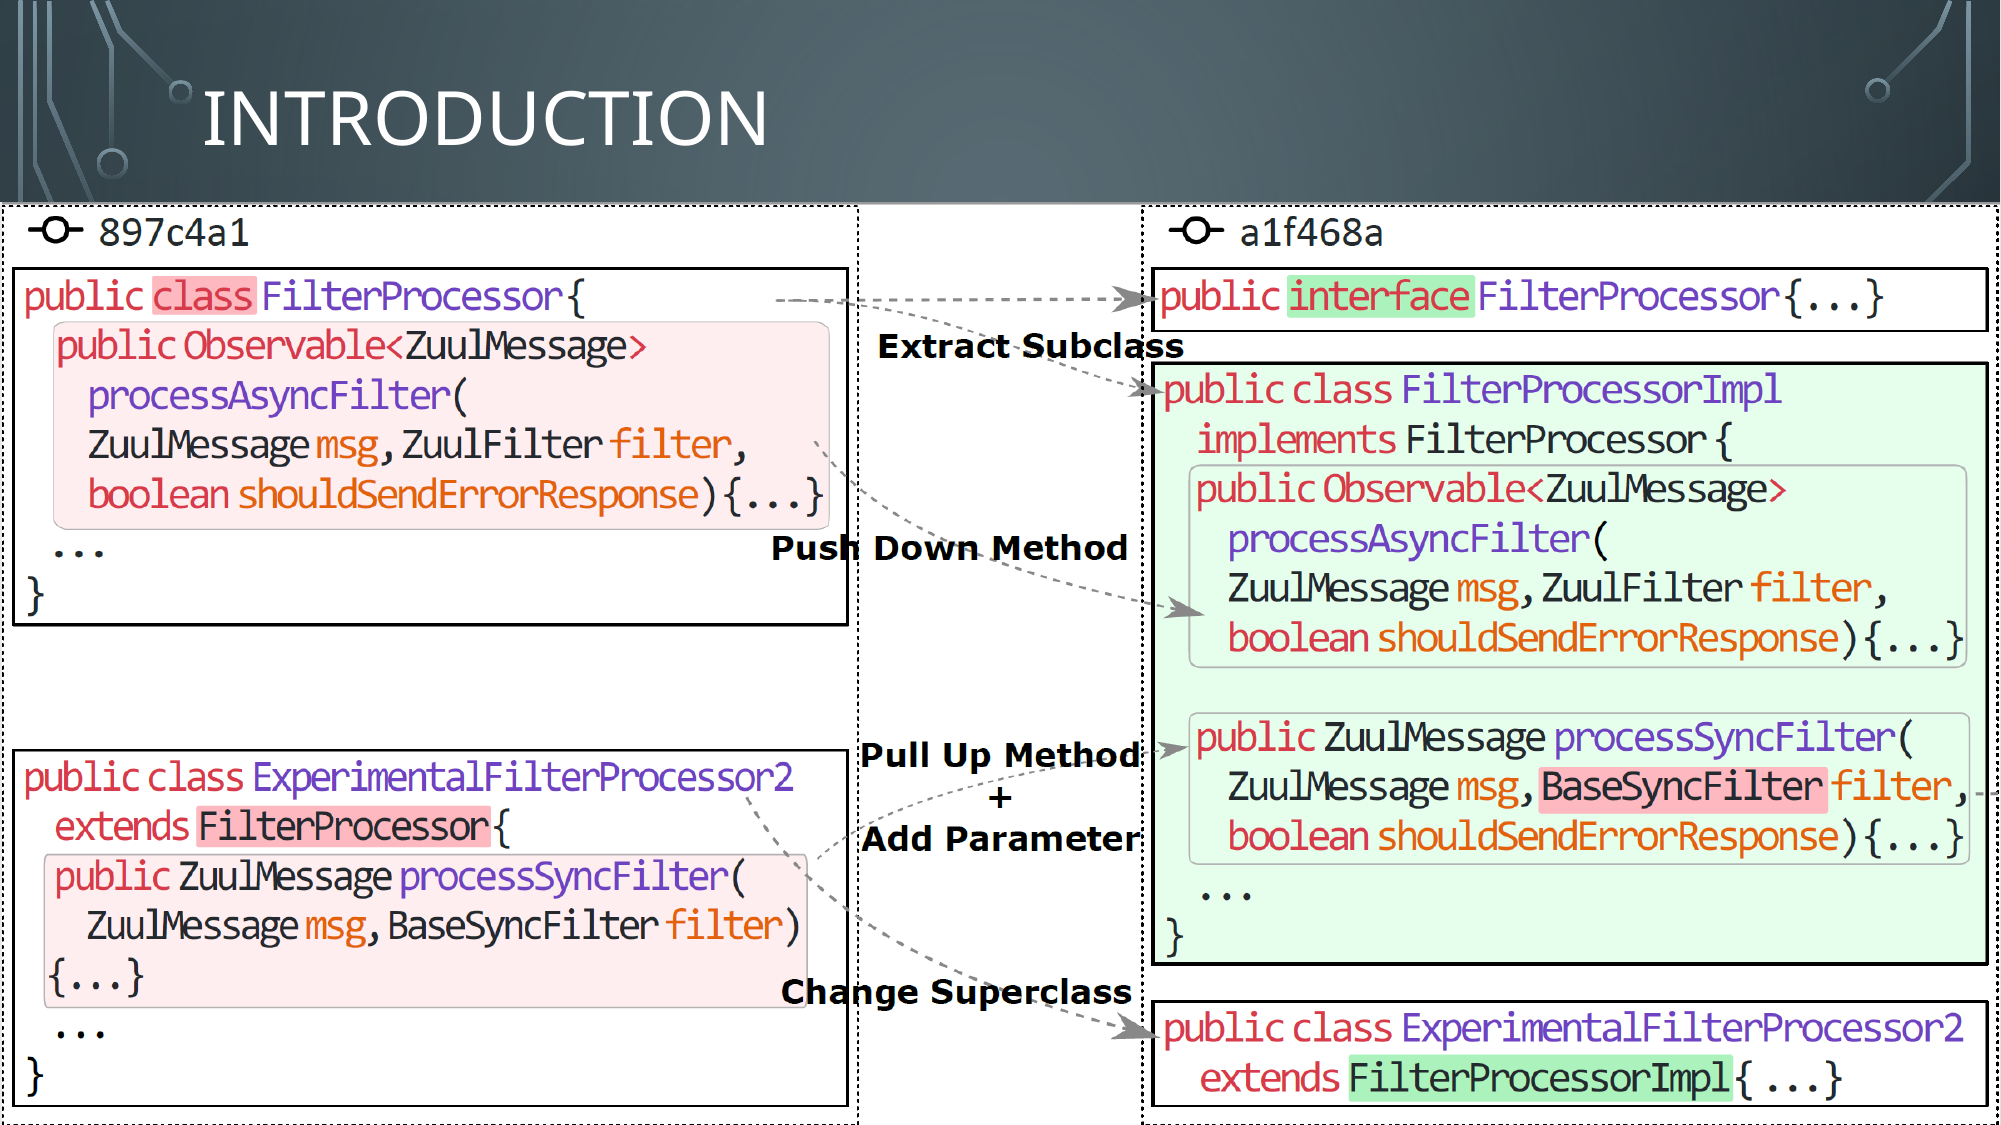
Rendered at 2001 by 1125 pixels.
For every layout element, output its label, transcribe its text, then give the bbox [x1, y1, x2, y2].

picture [0, 202, 2000, 1125]
title Introduction [187, 0, 1813, 202]
